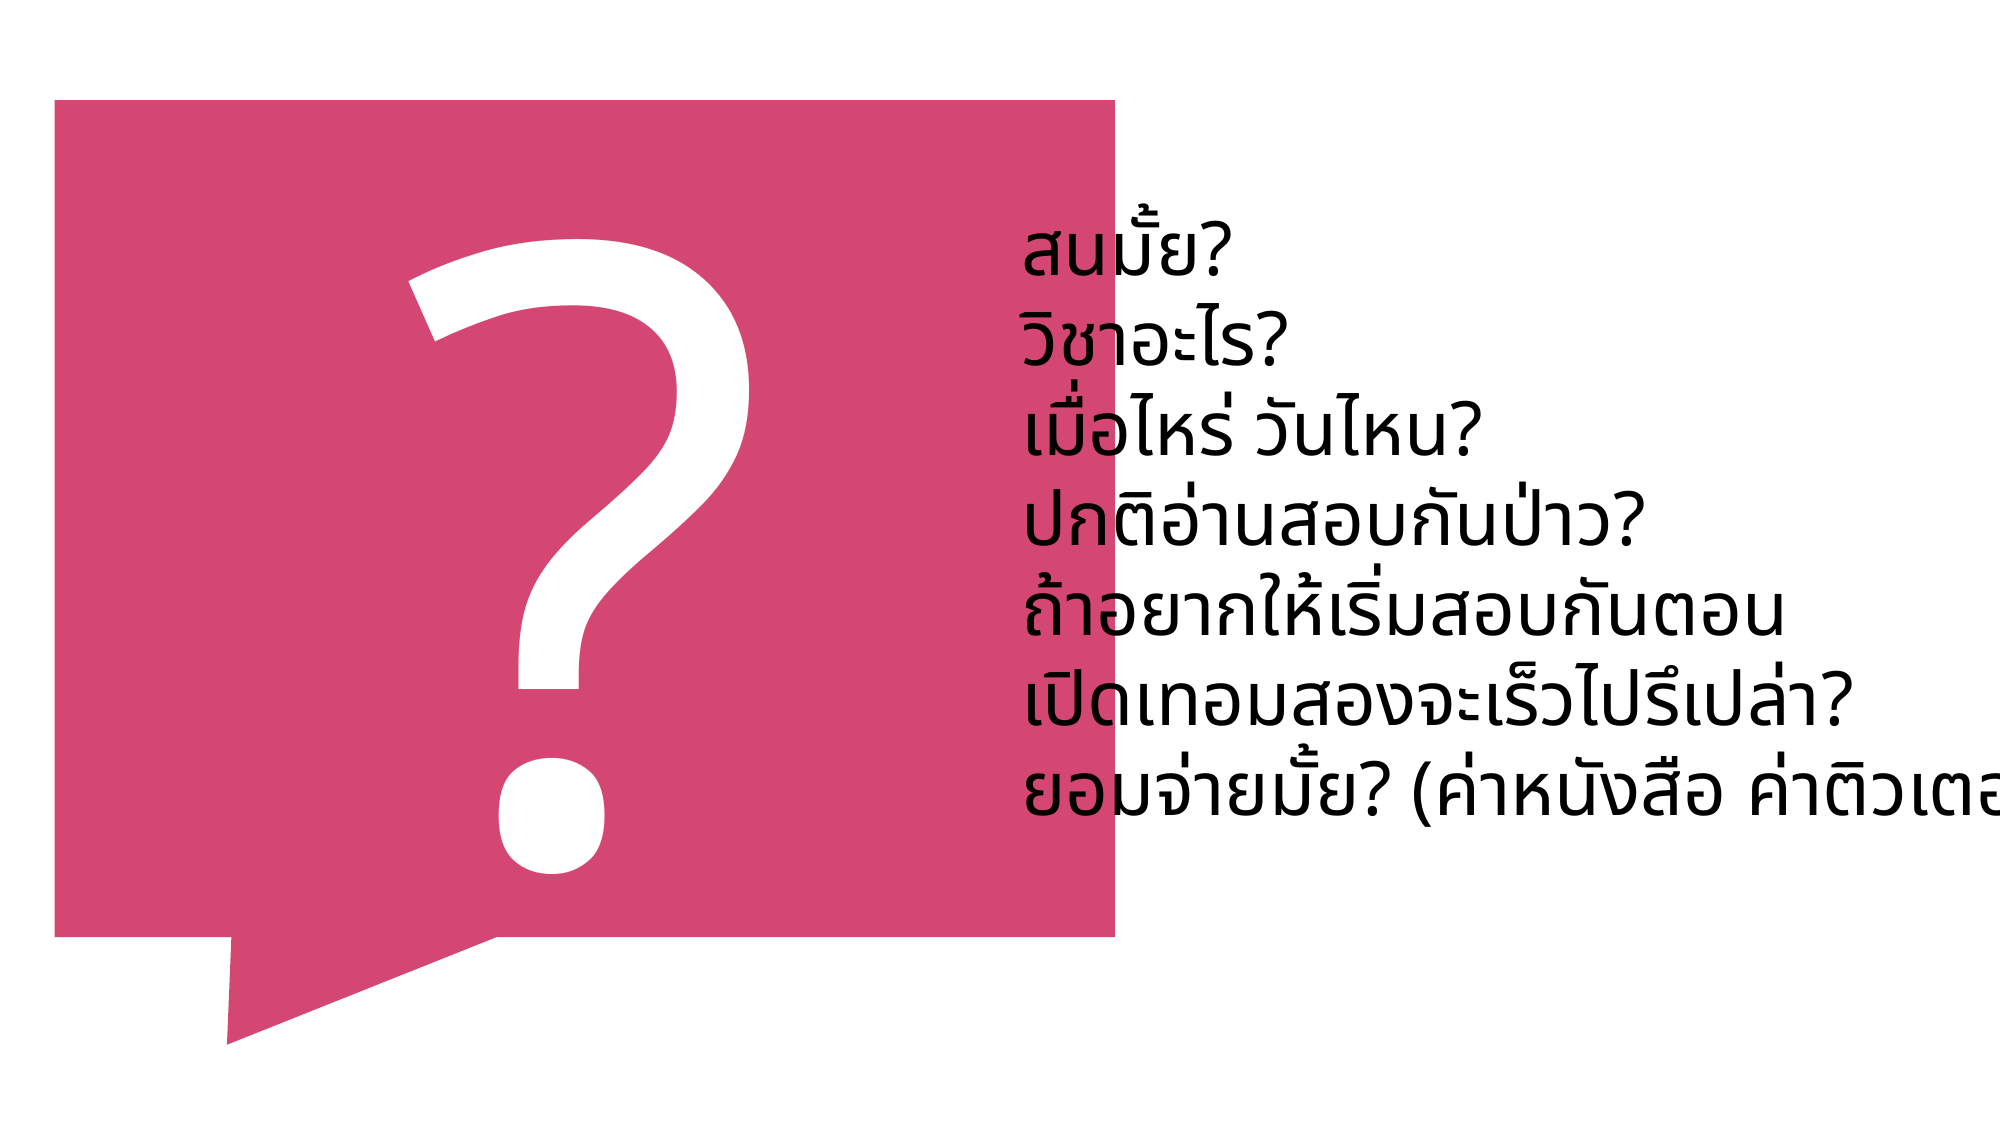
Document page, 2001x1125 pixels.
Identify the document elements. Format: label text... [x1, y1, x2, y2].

text_box ? [53, 99, 1116, 1047]
text_box สนมั้ย? วิชาอะไร? เมื่อไหร่ วันไหน? ปกติอ่านสอบกันป่าว? ถ้าอยากให้เริ่มสอบกันตอน เปิดเทอมสองจะเร็วไปรึเปล่า? ยอมจ่ายมั้ย? (ค่าหนังสือ ค่าติวเตอร์) [1006, 192, 2000, 838]
